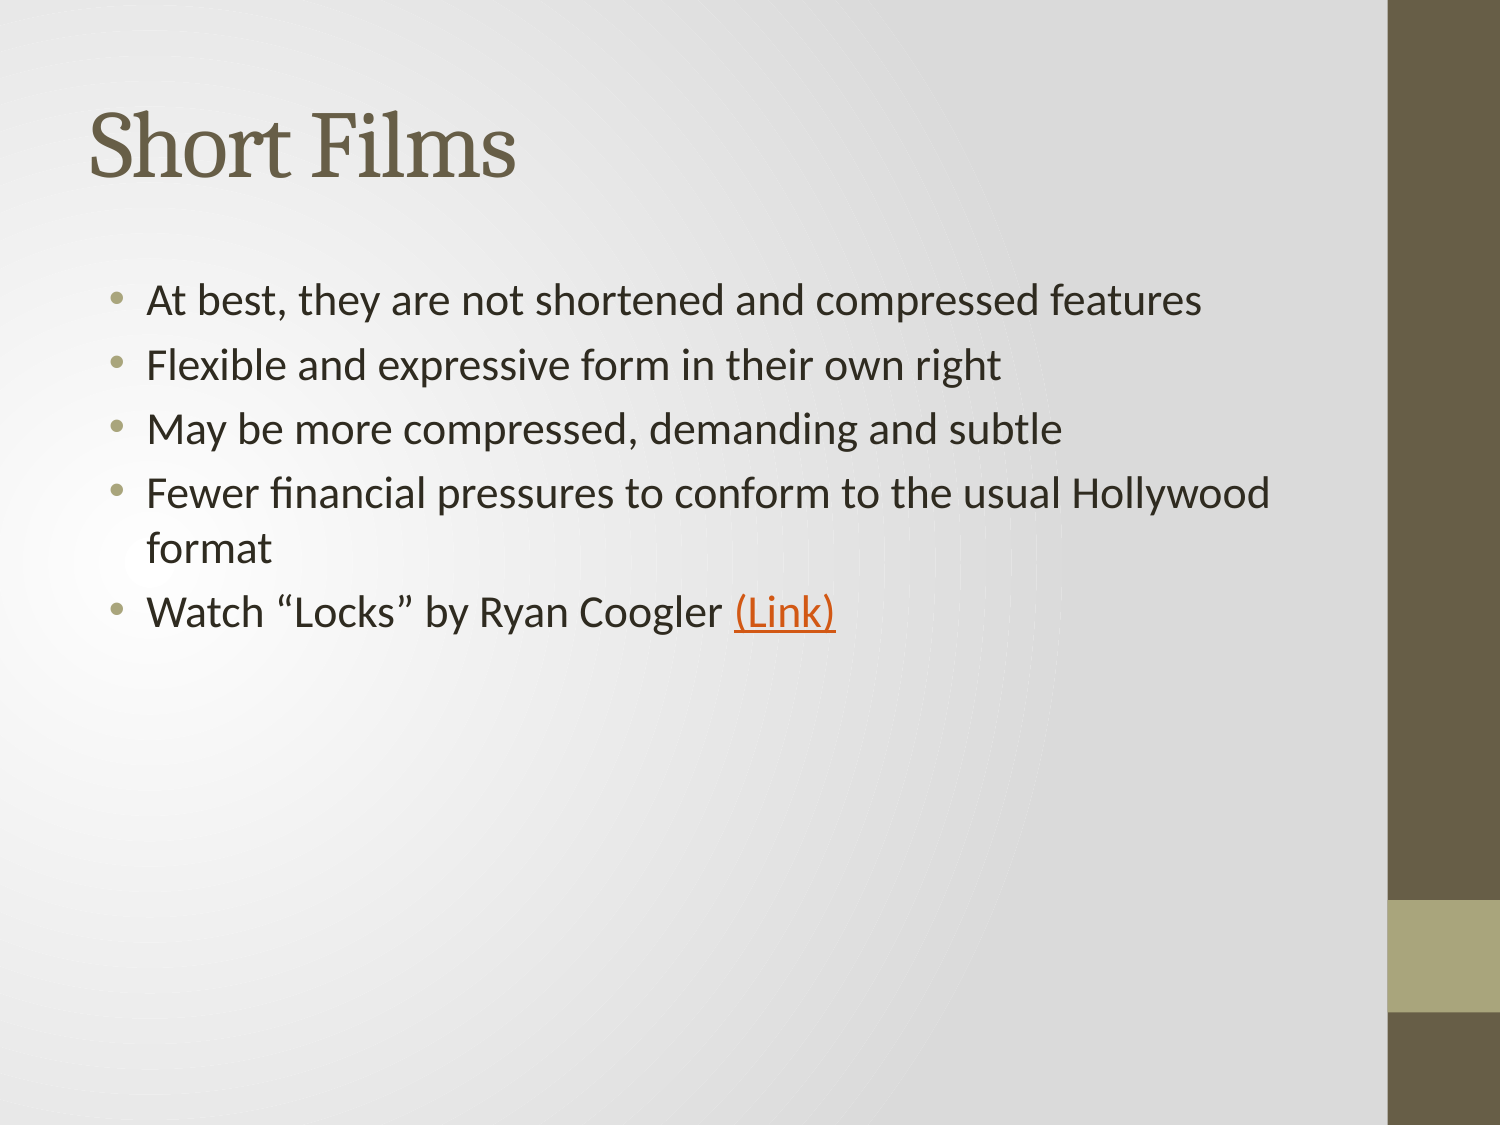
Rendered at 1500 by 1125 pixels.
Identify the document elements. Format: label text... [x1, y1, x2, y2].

list At best, they are not shortened and compressed features Flexible and expressive form in their own right May be more compressed, demanding and subtle Fewer financial pressures to conform to the usual Hollywood format Watch “Locks” by Ryan Coogler (Link) [75, 262, 1325, 1050]
title Short Films [75, 45, 1325, 233]
